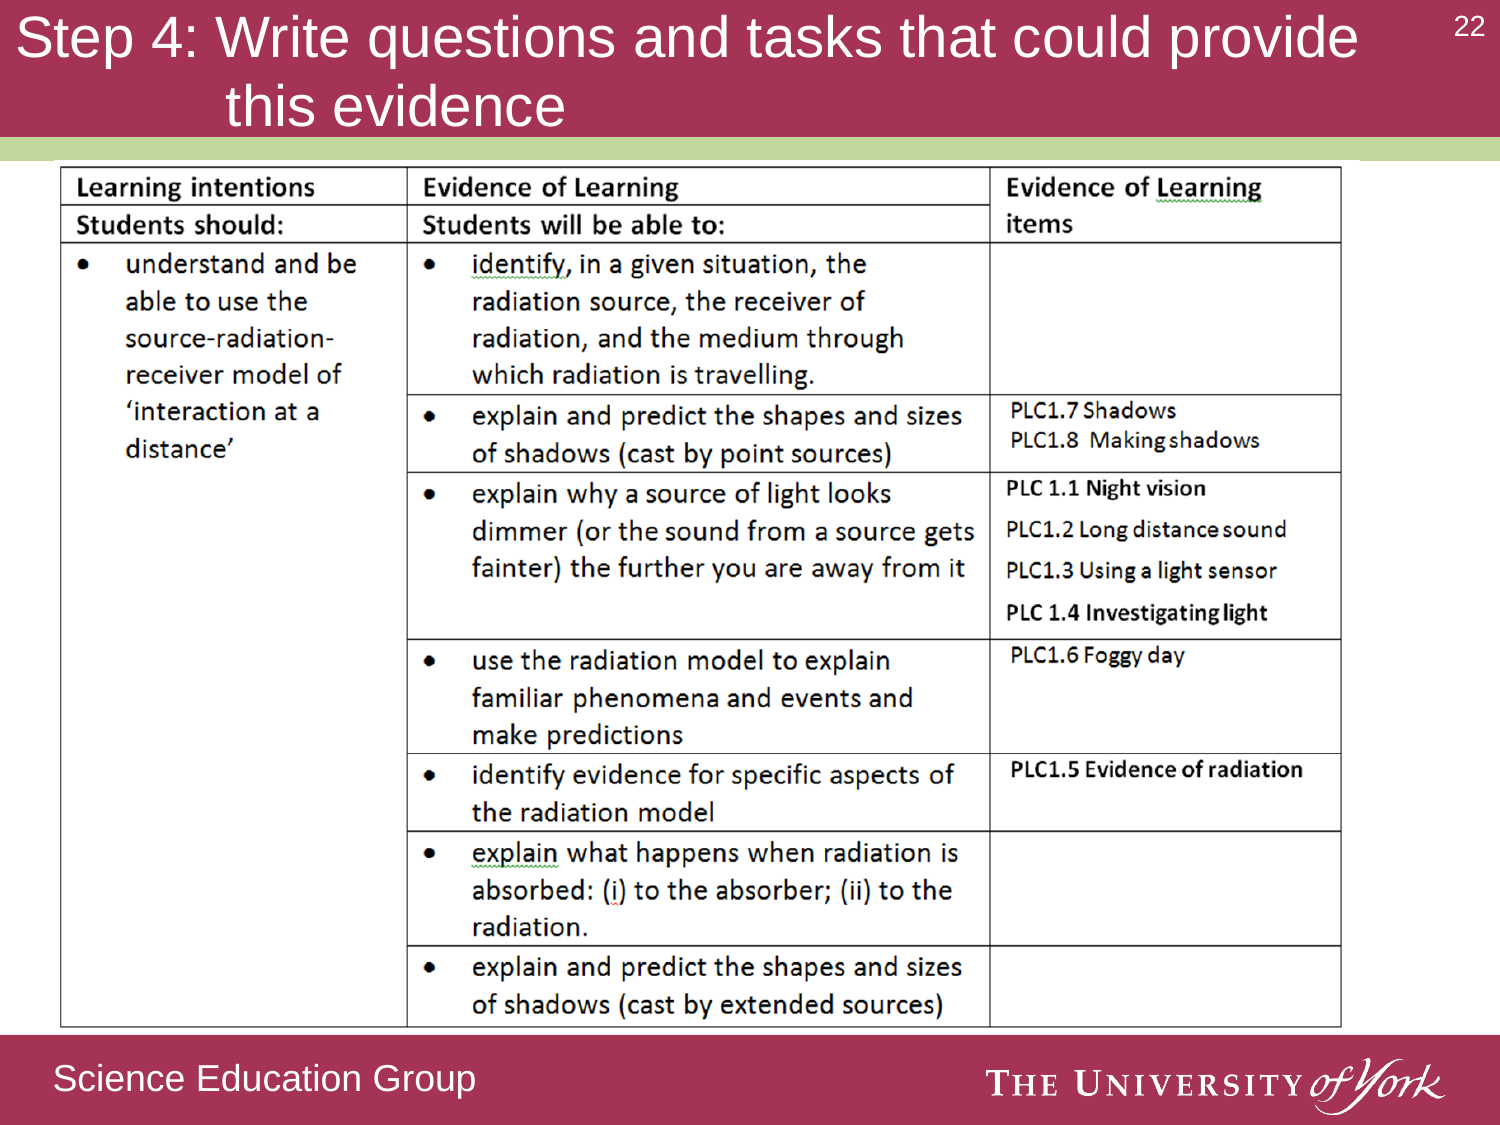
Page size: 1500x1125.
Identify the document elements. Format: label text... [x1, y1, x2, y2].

title Step 4: Write questions and tasks that could provide this evidence [0, 0, 1436, 138]
picture [986, 1058, 1446, 1115]
picture [54, 160, 1360, 1032]
